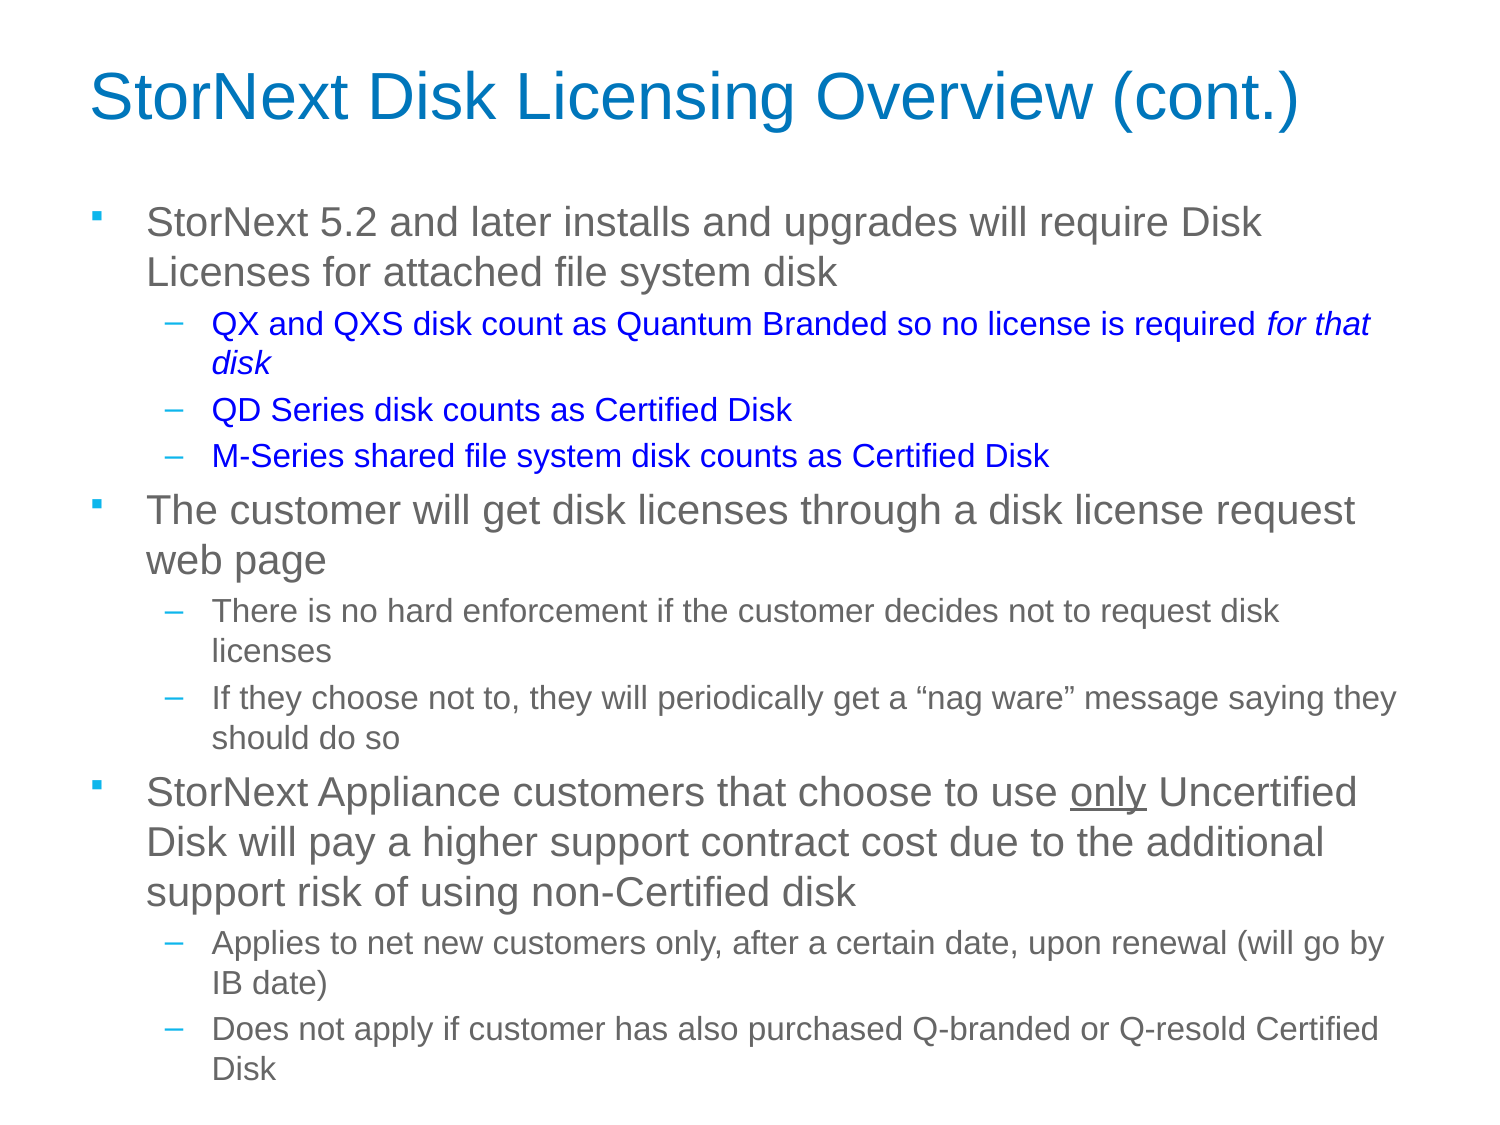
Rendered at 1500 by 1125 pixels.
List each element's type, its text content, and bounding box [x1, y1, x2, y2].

title StorNext Disk Licensing Overview (cont.) [75, 45, 1425, 187]
list StorNext 5.2 and later installs and upgrades will require Disk Licenses for attached file system disk QX and QXS disk count as Quantum Branded so no license is required for that disk QD Series disk counts as Certified Disk M-Series shared file system disk counts as Certified Disk The customer will get disk licenses through a disk license request web page There is no hard enforcement if the customer decides not to request disk licenses If they choose not to, they will periodically get a “nag ware” message saying they should do so StorNext Appliance customers that choose to use only Uncertified Disk will pay a higher support contract cost due to the additional support risk of using non-Certified disk Applies to net new customers only, after a certain date, upon renewal (will go by IB date) Does not apply if customer has also purchased Q-branded or Q-resold Certified Disk [75, 187, 1425, 1050]
